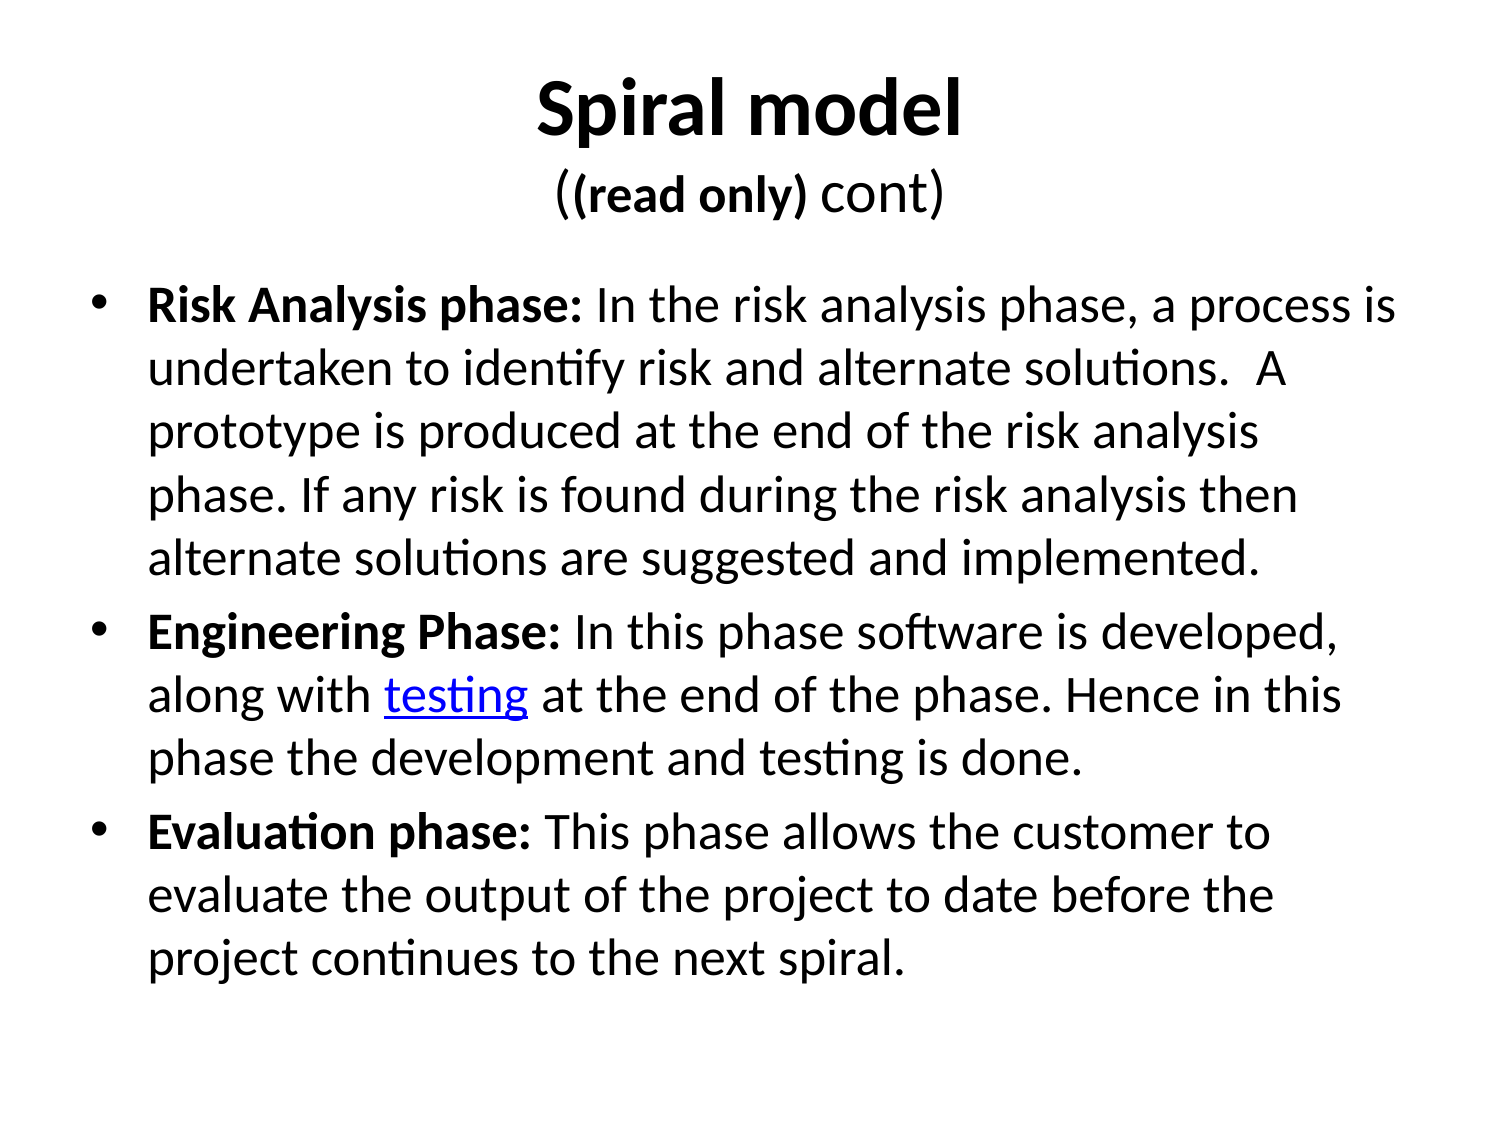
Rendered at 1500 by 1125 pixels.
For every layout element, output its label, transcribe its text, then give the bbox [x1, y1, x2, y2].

title Spiral model ((read only) cont) [75, 45, 1425, 233]
list Risk Analysis phase: In the risk analysis phase, a process is undertaken to identify risk and alternate solutions. A prototype is produced at the end of the risk analysis phase. If any risk is found during the risk analysis then alternate solutions are suggested and implemented. Engineering Phase: In this phase software is developed, along with testing at the end of the phase. Hence in this phase the development and testing is done. Evaluation phase: This phase allows the customer to evaluate the output of the project to date before the project continues to the next spiral. [75, 262, 1425, 1005]
